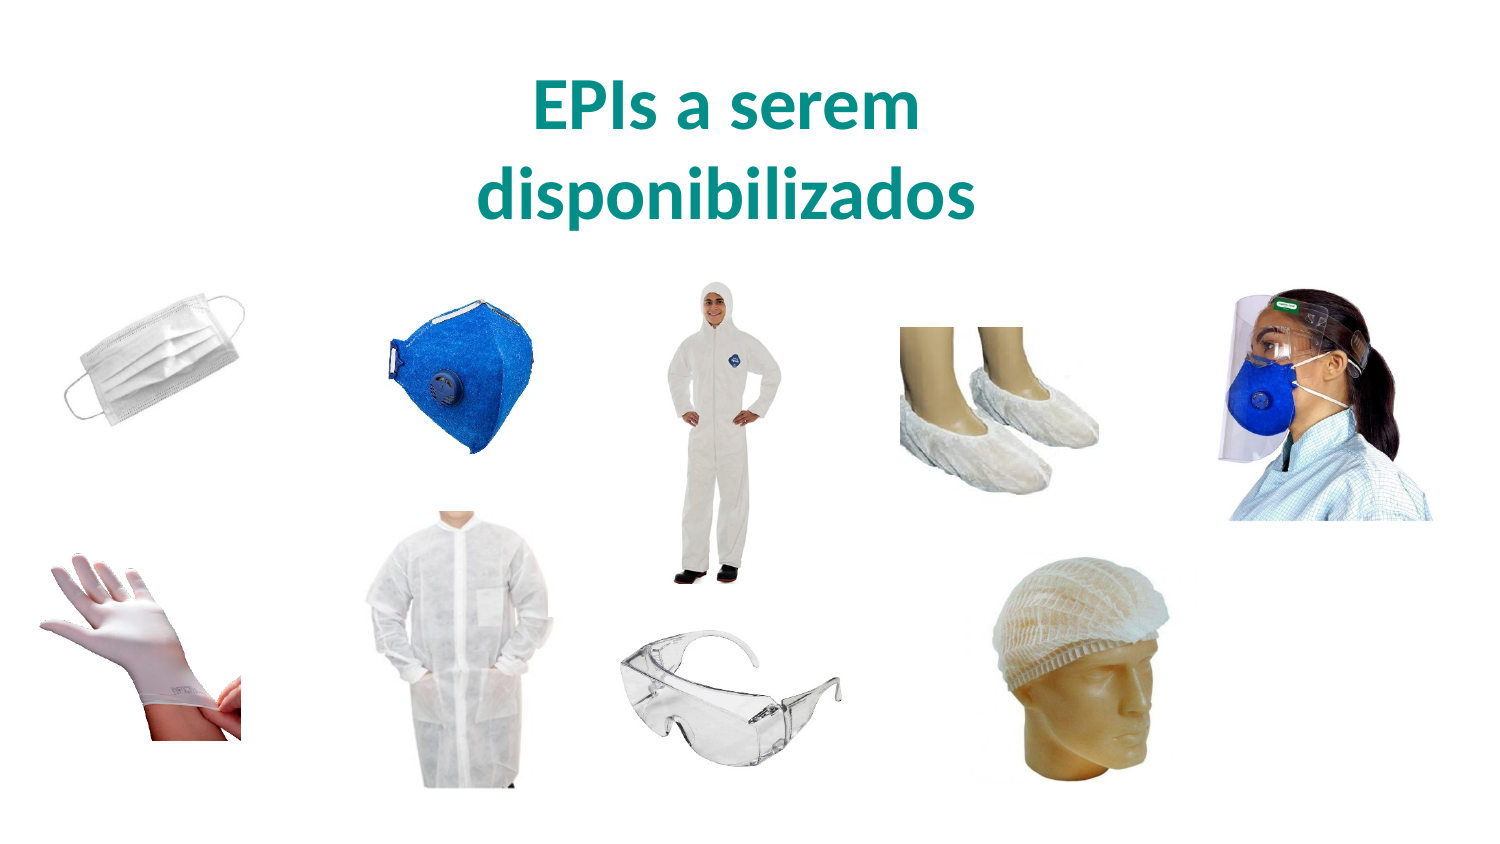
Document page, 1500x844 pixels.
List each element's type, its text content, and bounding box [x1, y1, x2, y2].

picture [37, 538, 241, 742]
picture [380, 289, 542, 463]
picture [269, 264, 1099, 824]
picture [52, 284, 255, 434]
picture [1207, 275, 1444, 532]
text_box EPIs a serem disponibilizados [413, 47, 1041, 243]
picture [966, 552, 1197, 783]
